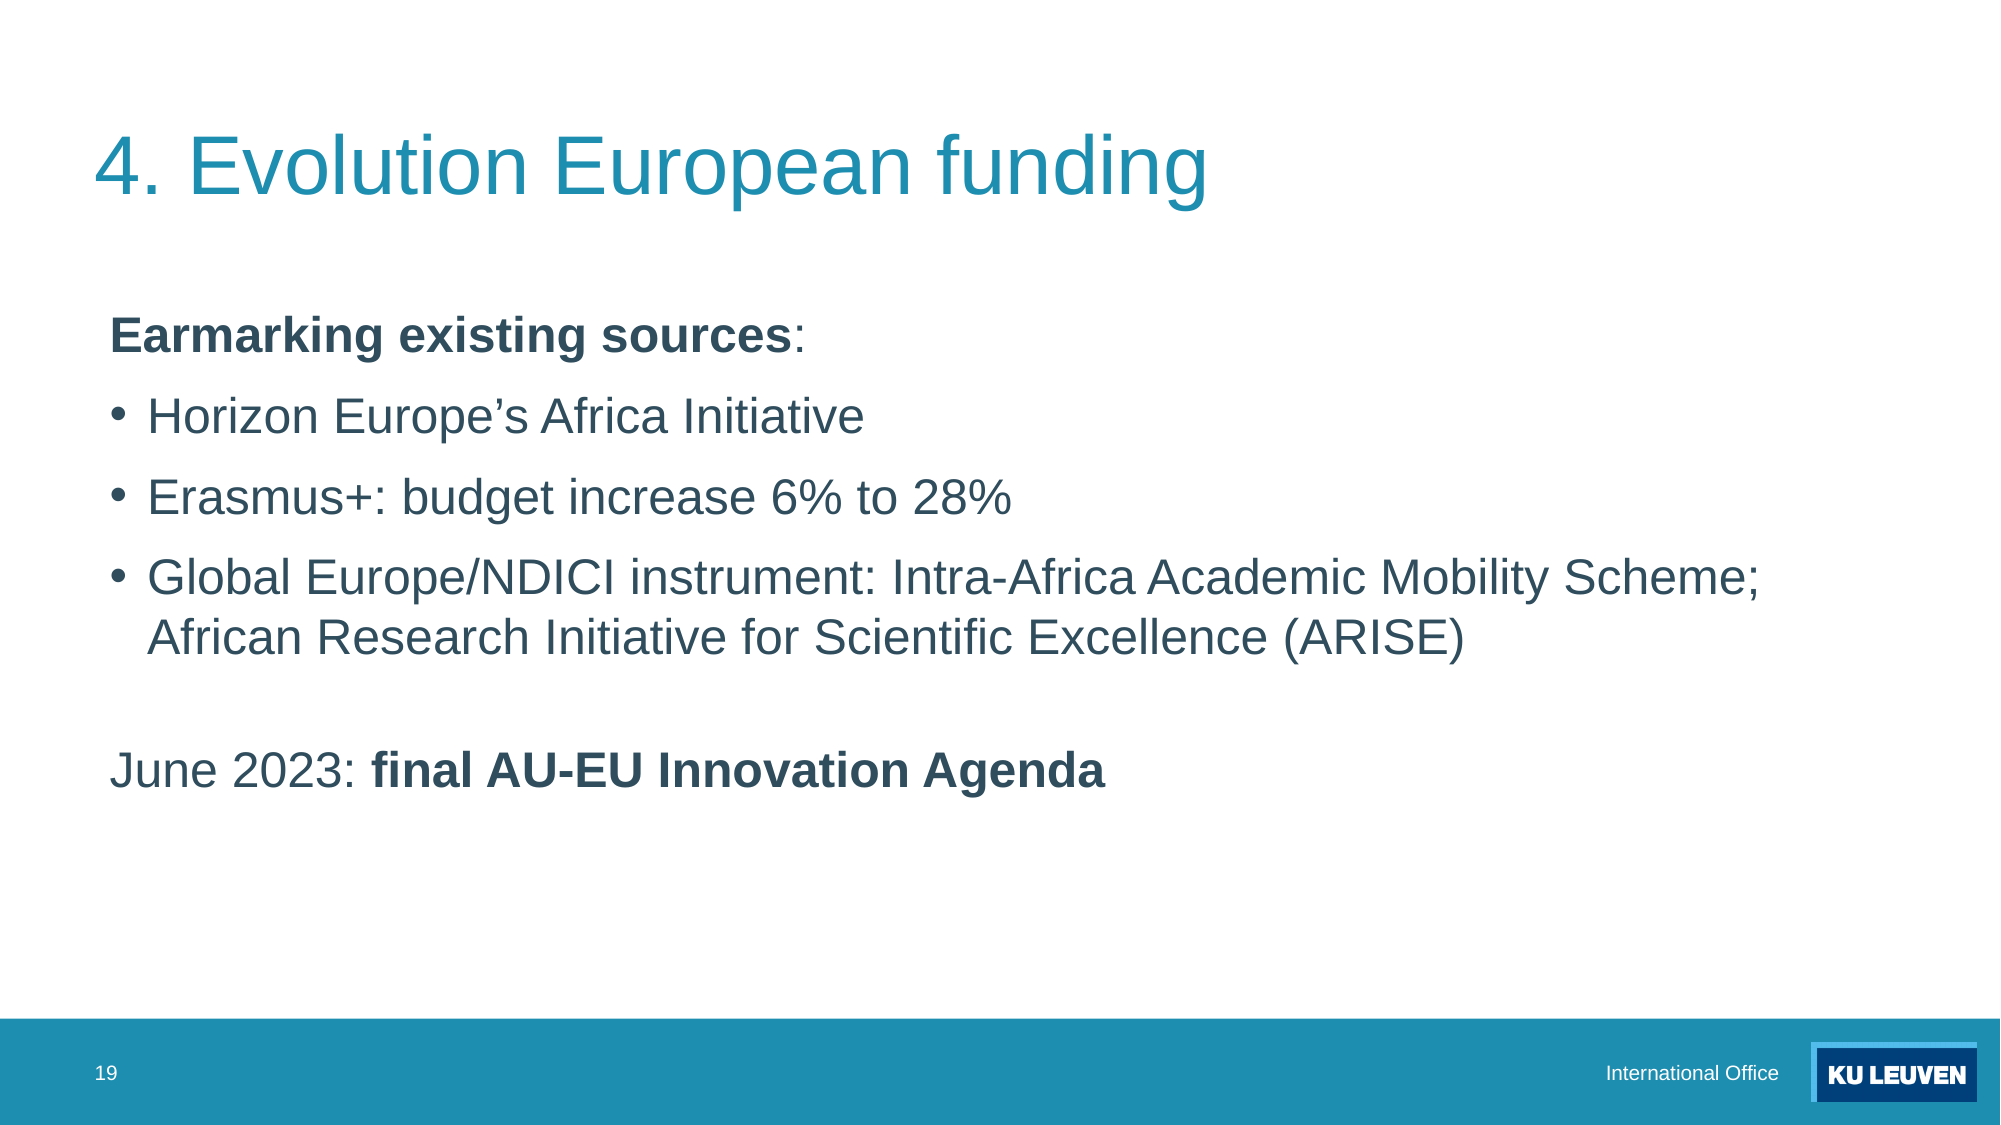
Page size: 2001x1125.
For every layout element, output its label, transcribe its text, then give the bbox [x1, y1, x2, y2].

title 4. Evolution European funding [94, 66, 1906, 256]
list Earmarking existing sources: Horizon Europe’s Africa Initiative Erasmus+: budget increase 6% to 28% Global Europe/NDICI instrument: Intra-Africa Academic Mobility Scheme; African Research Initiative for Scientific Excellence (ARISE) June 2023: final AU-EU Innovation Agenda [94, 271, 1906, 1004]
picture [1811, 1042, 1977, 1102]
footer International Office [989, 1018, 1809, 1125]
slide_number 19 [94, 1018, 201, 1125]
